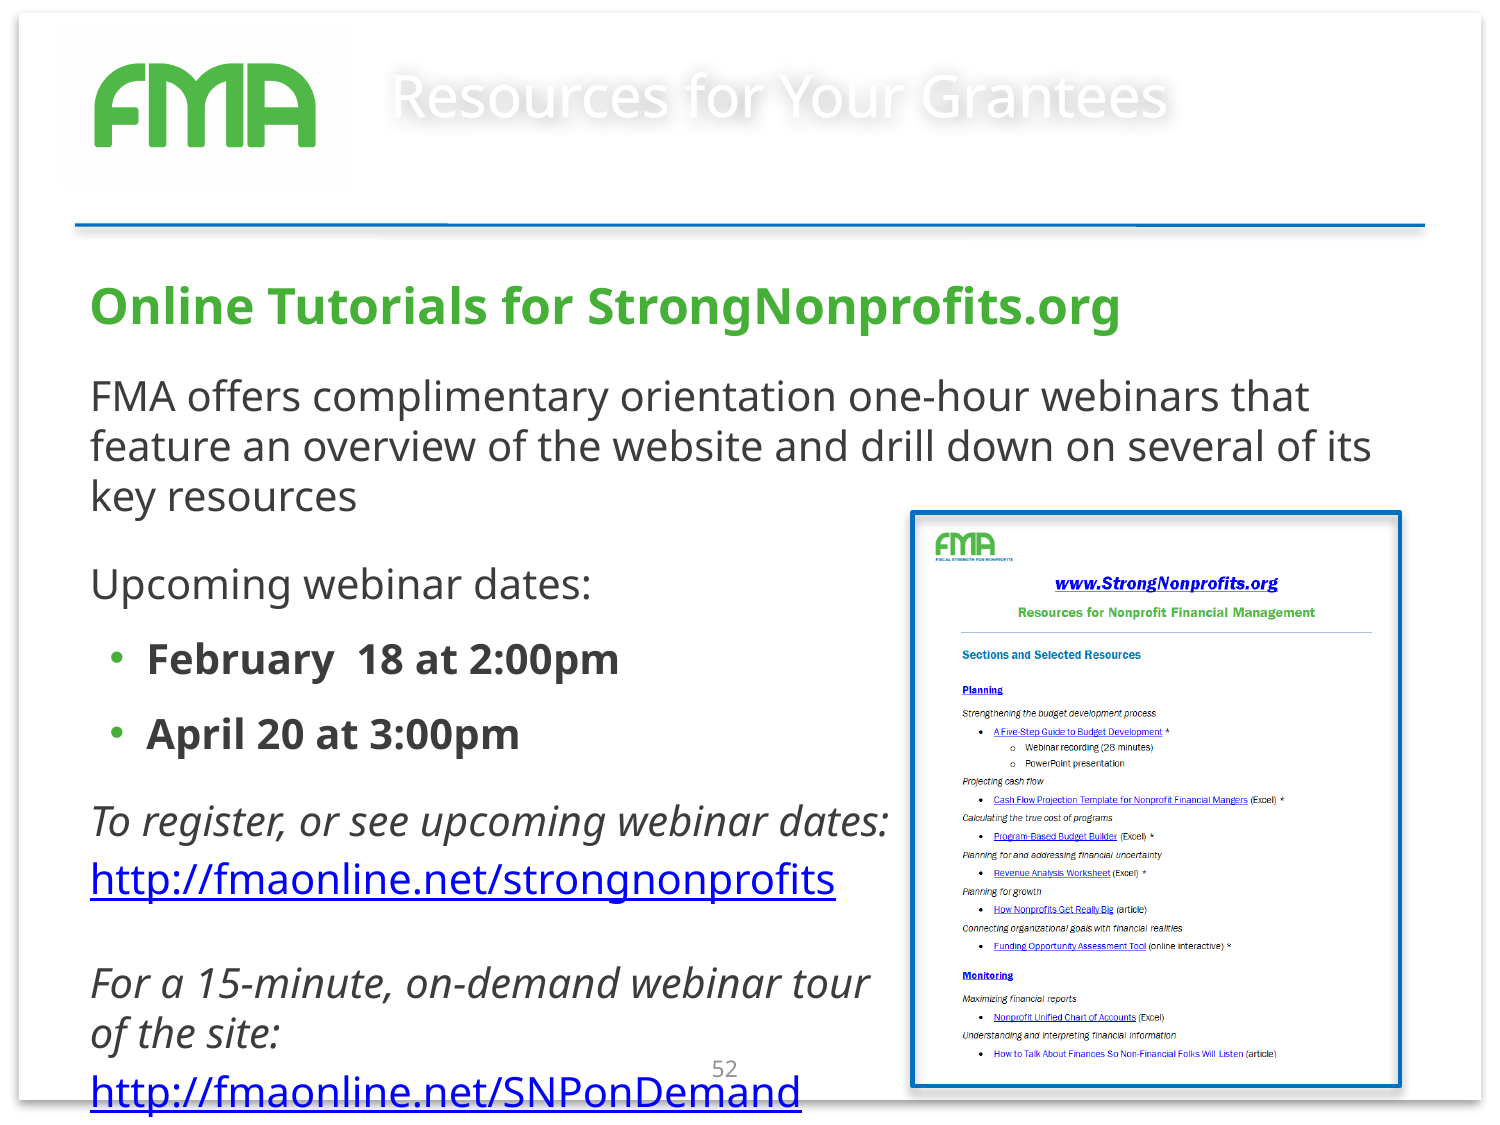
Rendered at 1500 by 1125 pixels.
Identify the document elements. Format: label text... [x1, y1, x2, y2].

list FMA offers complimentary orientation one-hour webinars that feature an overview of the website and drill down on several of its key resources Upcoming webinar dates: February 18 at 2:00pm April 20 at 3:00pm To register, or see upcoming webinar dates: http://fmaonline.net/strongnonprofits For a 15-minute, on-demand webinar tour of the site: http://fmaonline.net/SNPonDemand [75, 362, 1425, 975]
list Online Tutorials for StrongNonprofits.org [75, 237, 1425, 343]
picture [60, 22, 350, 188]
text_box [912, 512, 1401, 1087]
title Resources for Your Grantees [375, 22, 1425, 165]
picture [929, 524, 1399, 1058]
